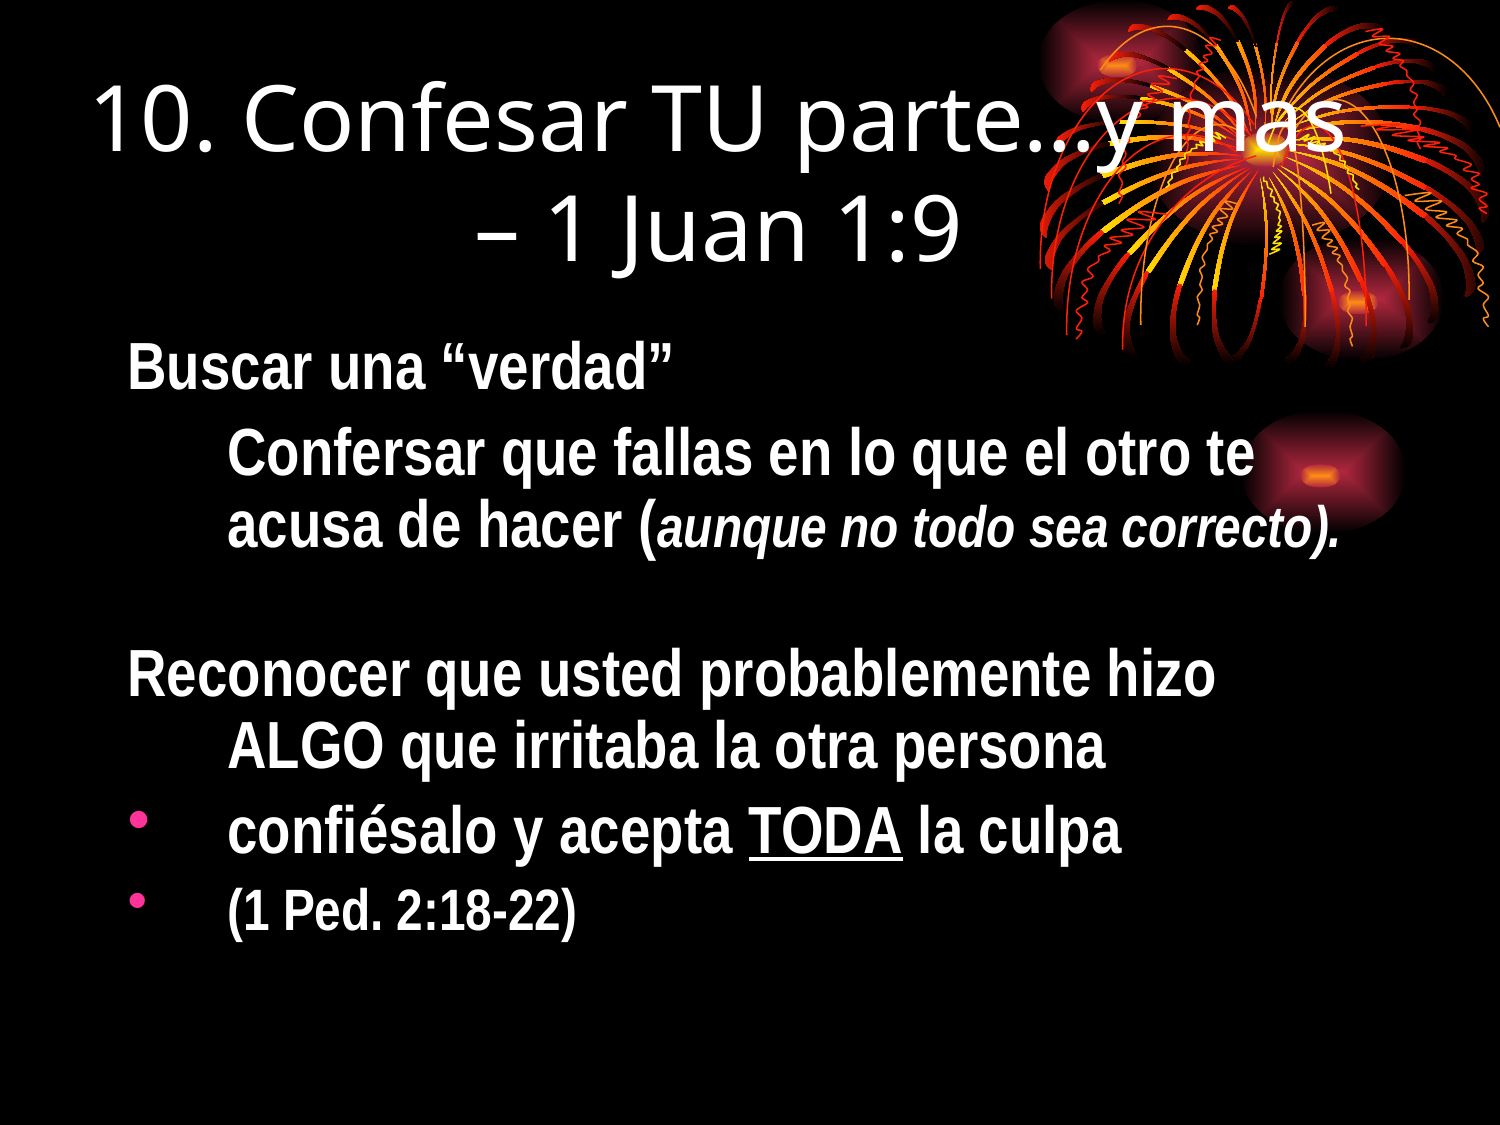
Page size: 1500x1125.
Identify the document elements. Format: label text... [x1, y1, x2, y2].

list Buscar una “verdad” Confersar que fallas en lo que el otro te acusa de hacer (aunque no todo sea correcto). Reconocer que usted probablemente hizo ALGO que irritaba la otra persona confiésalo y acepta TODA la culpa (1 Ped. 2:18-22) [112, 324, 1388, 1000]
title 10. Confesar TU parte…y mas – 1 Juan 1:9 [50, 49, 1388, 290]
